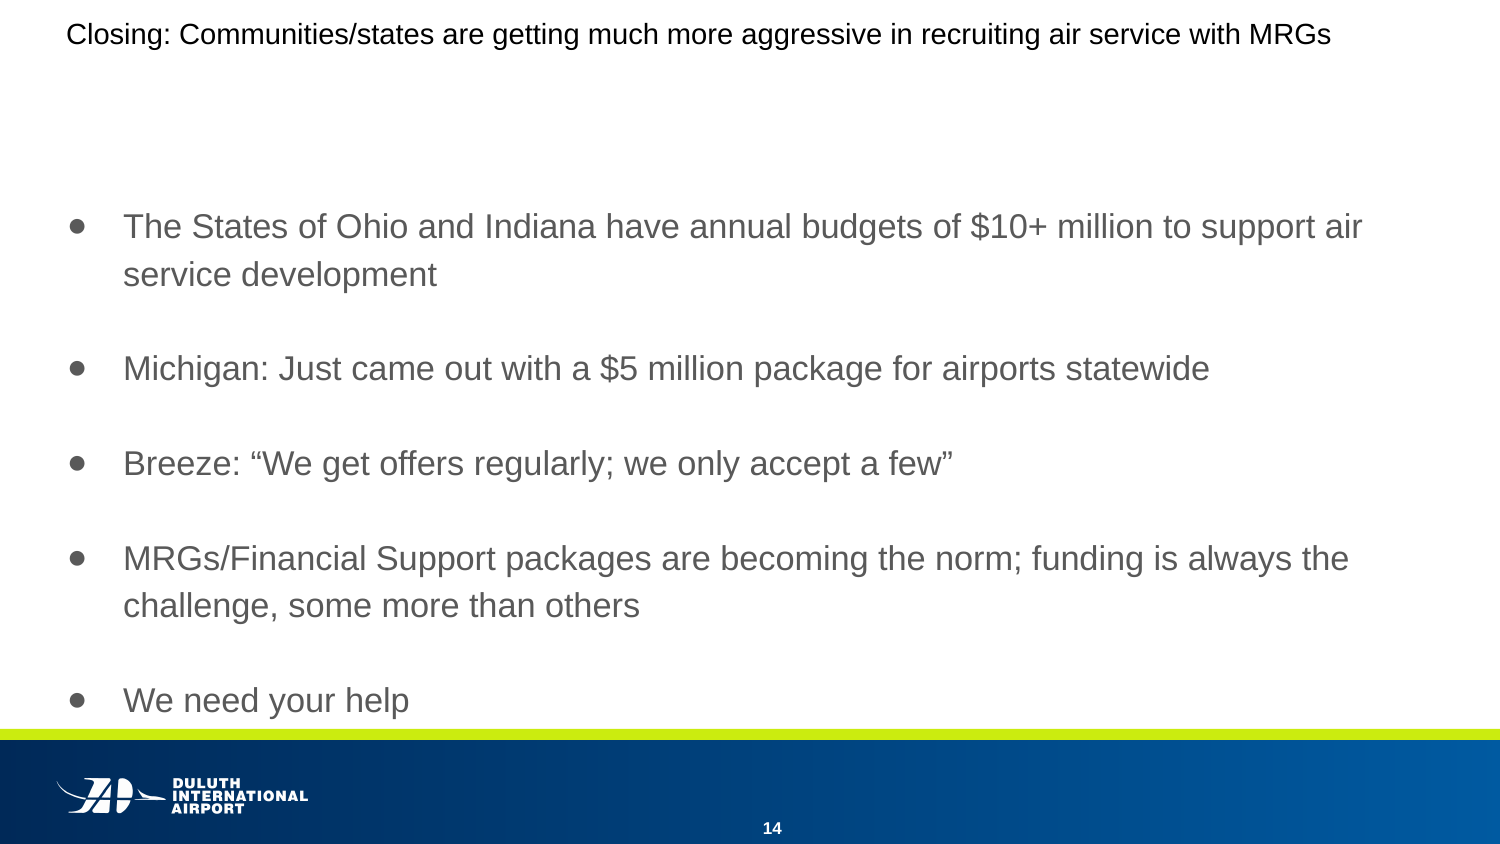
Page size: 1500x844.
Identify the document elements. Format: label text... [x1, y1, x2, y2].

title Closing: Communities/states are getting much more aggressive in recruiting air service with MRGs [51, 0, 1449, 94]
picture [45, 753, 326, 830]
text_box 14 [748, 810, 805, 844]
list The States of Ohio and Indiana have annual budgets of $10+ million to support air service development Michigan: Just came out with a $5 million package for airports statewide Breeze: “We get offers regularly; we only accept a few” MRGs/Financial Support packages are becoming the norm; funding is always the challenge, some more than others We need your help [33, 183, 1492, 744]
